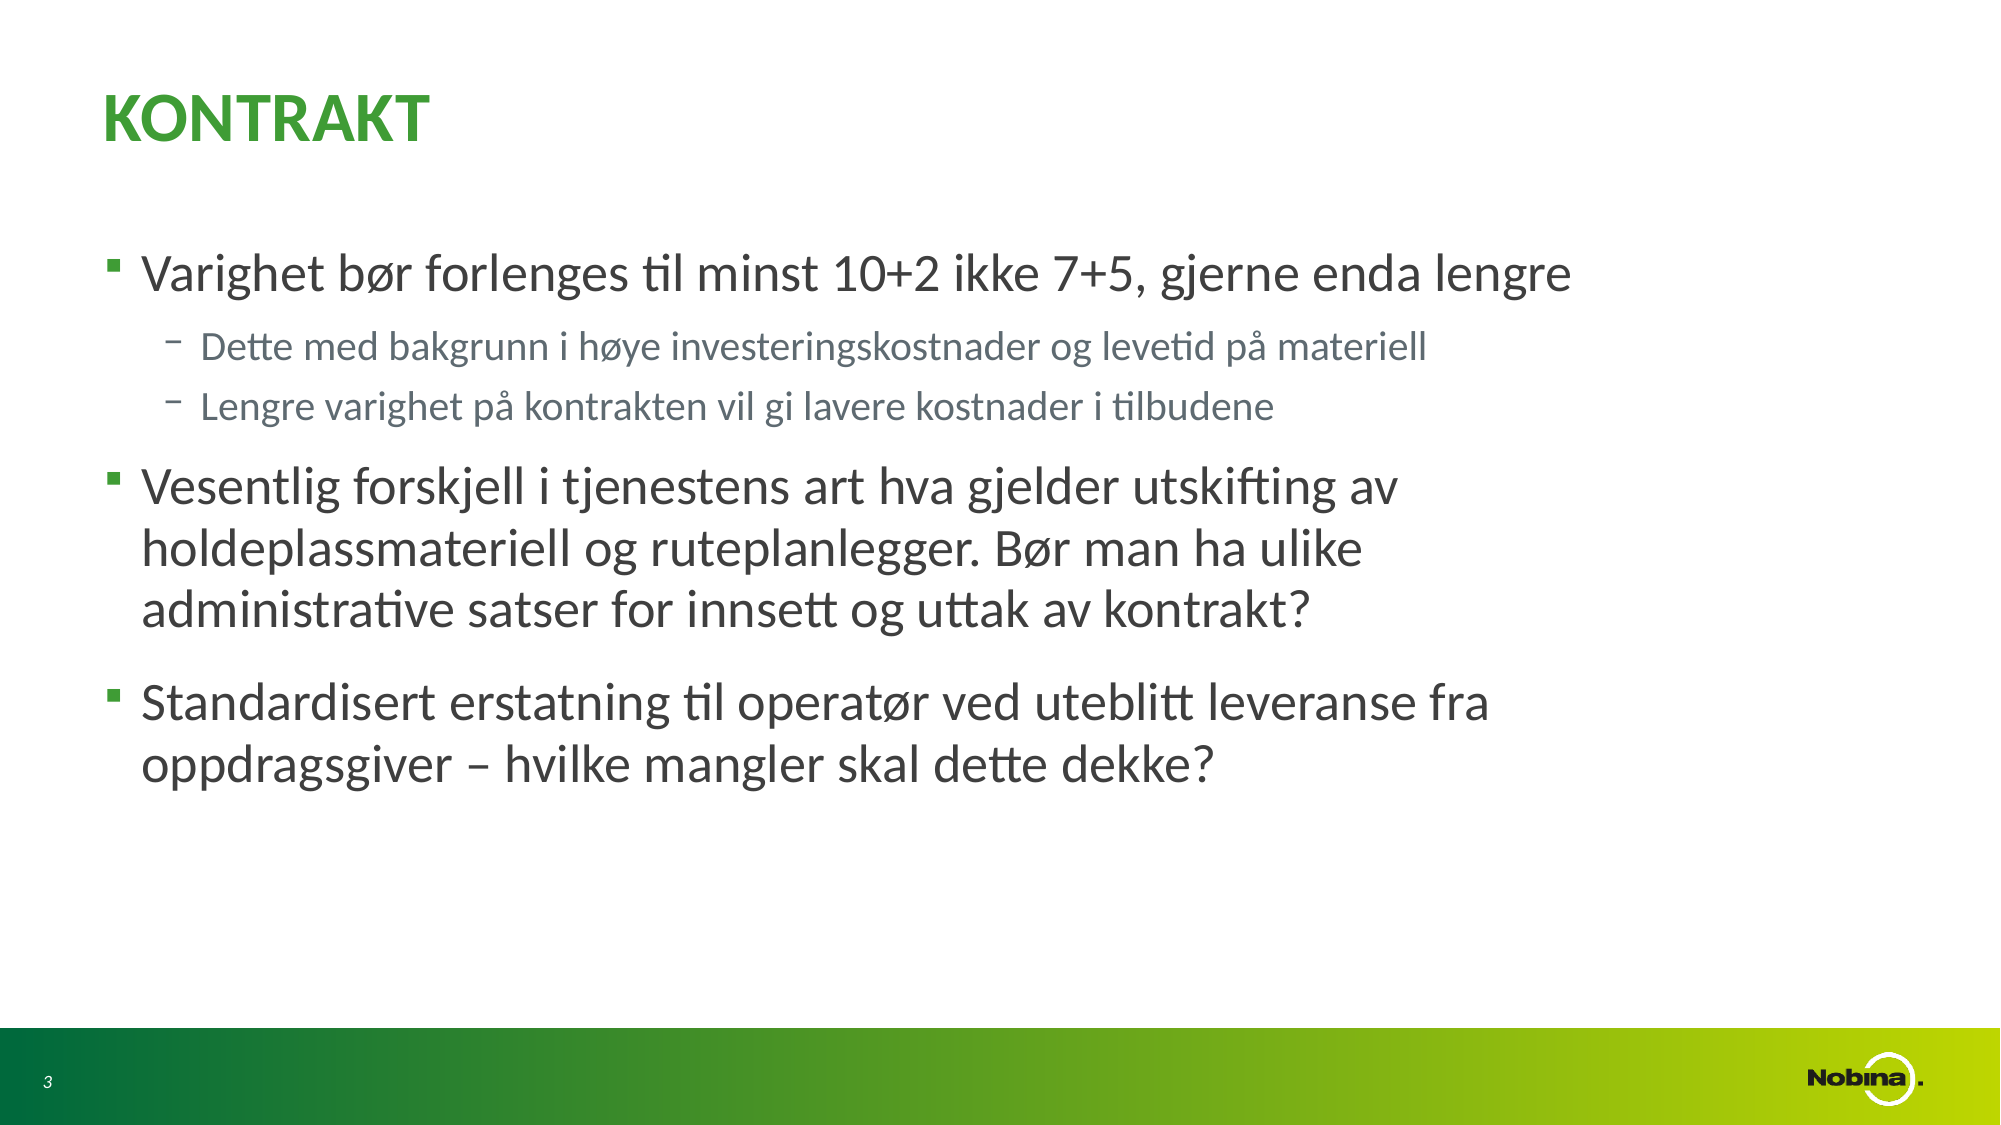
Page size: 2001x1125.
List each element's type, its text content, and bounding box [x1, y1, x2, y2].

title kontrakt [88, 73, 1912, 249]
slide_number 3 [27, 1050, 107, 1111]
list Varighet bør forlenges til minst 10+2 ikke 7+5, gjerne enda lengre Dette med bakgrunn i høye investeringskostnader og levetid på materiell Lengre varighet på kontrakten vil gi lavere kostnader i tilbudene Vesentlig forskjell i tjenestens art hva gjelder utskifting av holdeplassmateriell og ruteplanlegger. Bør man ha ulike administrative satser for innsett og uttak av kontrakt? Standardisert erstatning til operatør ved uteblitt leveranse fra oppdragsgiver – hvilke mangler skal dette dekke? [88, 234, 1631, 980]
picture [1808, 1052, 1923, 1106]
